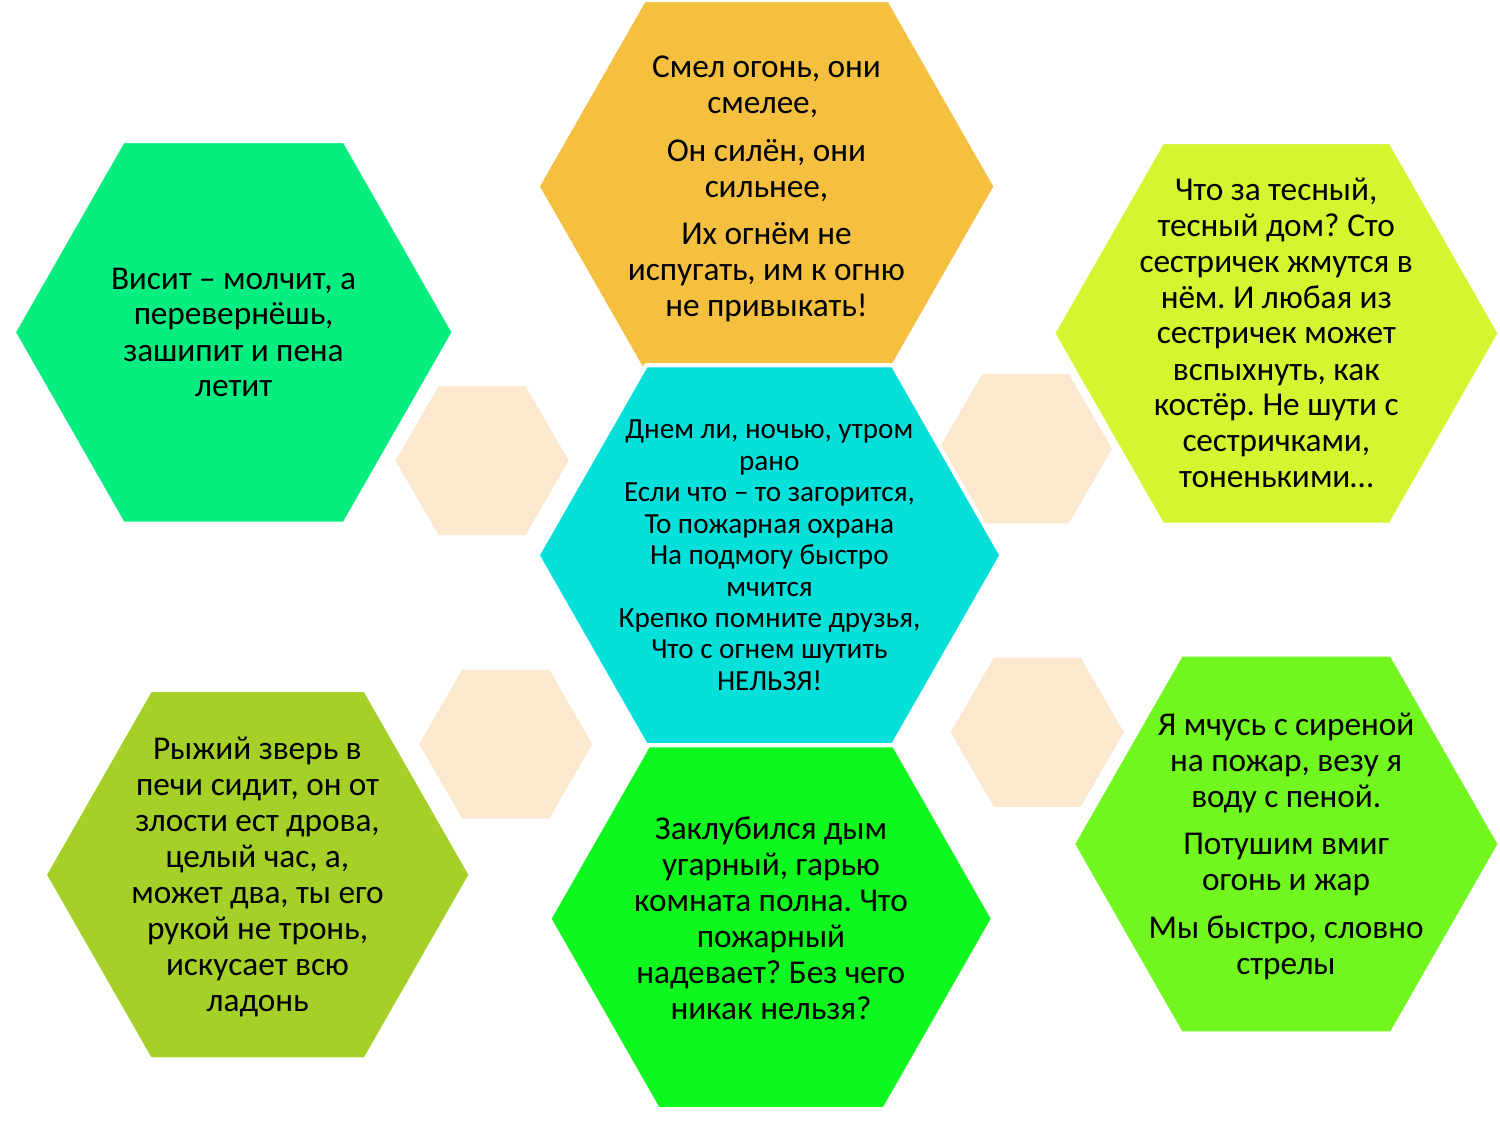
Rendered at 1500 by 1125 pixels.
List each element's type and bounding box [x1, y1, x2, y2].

text_box [0, 0, 1500, 1120]
